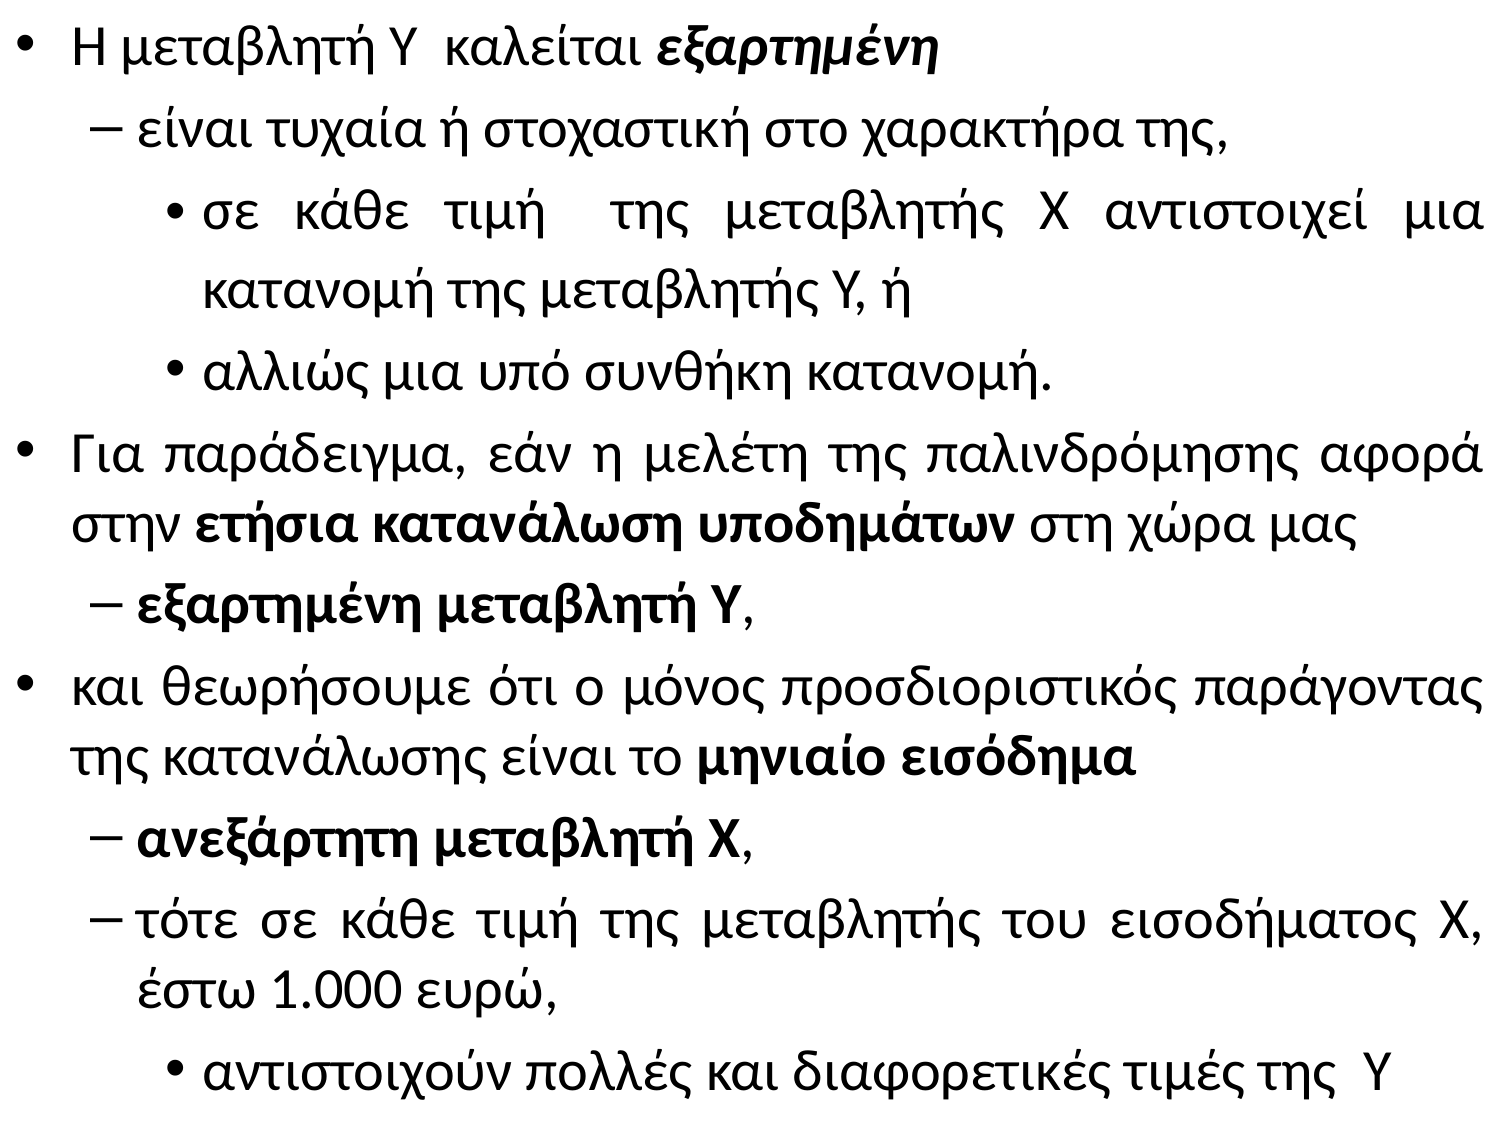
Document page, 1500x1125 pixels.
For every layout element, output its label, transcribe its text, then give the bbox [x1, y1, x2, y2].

list Η μεταβλητή Υ καλείται εξαρτημένη είναι τυχαία ή στοχαστική στο χαρακτήρα της, σε κάθε τιμή της μεταβλητής Χ αντιστοιχεί μια κατανομή της μεταβλητής Υ, ή αλλιώς μια υπό συνθήκη κατανομή. Για παράδειγμα, εάν η μελέτη της παλινδρόμησης αφορά στην ετήσια κατανάλωση υποδημάτων στη χώρα μας εξαρτημένη μεταβλητή Υ, και θεωρήσουμε ότι ο μόνος προσδιοριστικός παράγοντας της κατανάλωσης είναι το μηνιαίο εισόδημα ανεξάρτητη μεταβλητή Χ, τότε σε κάθε τιμή της μεταβλητής του εισοδήματος Χ, έστω 1.000 ευρώ, αντιστοιχούν πολλές και διαφορετικές τιμές της Υ [0, 0, 1500, 1125]
